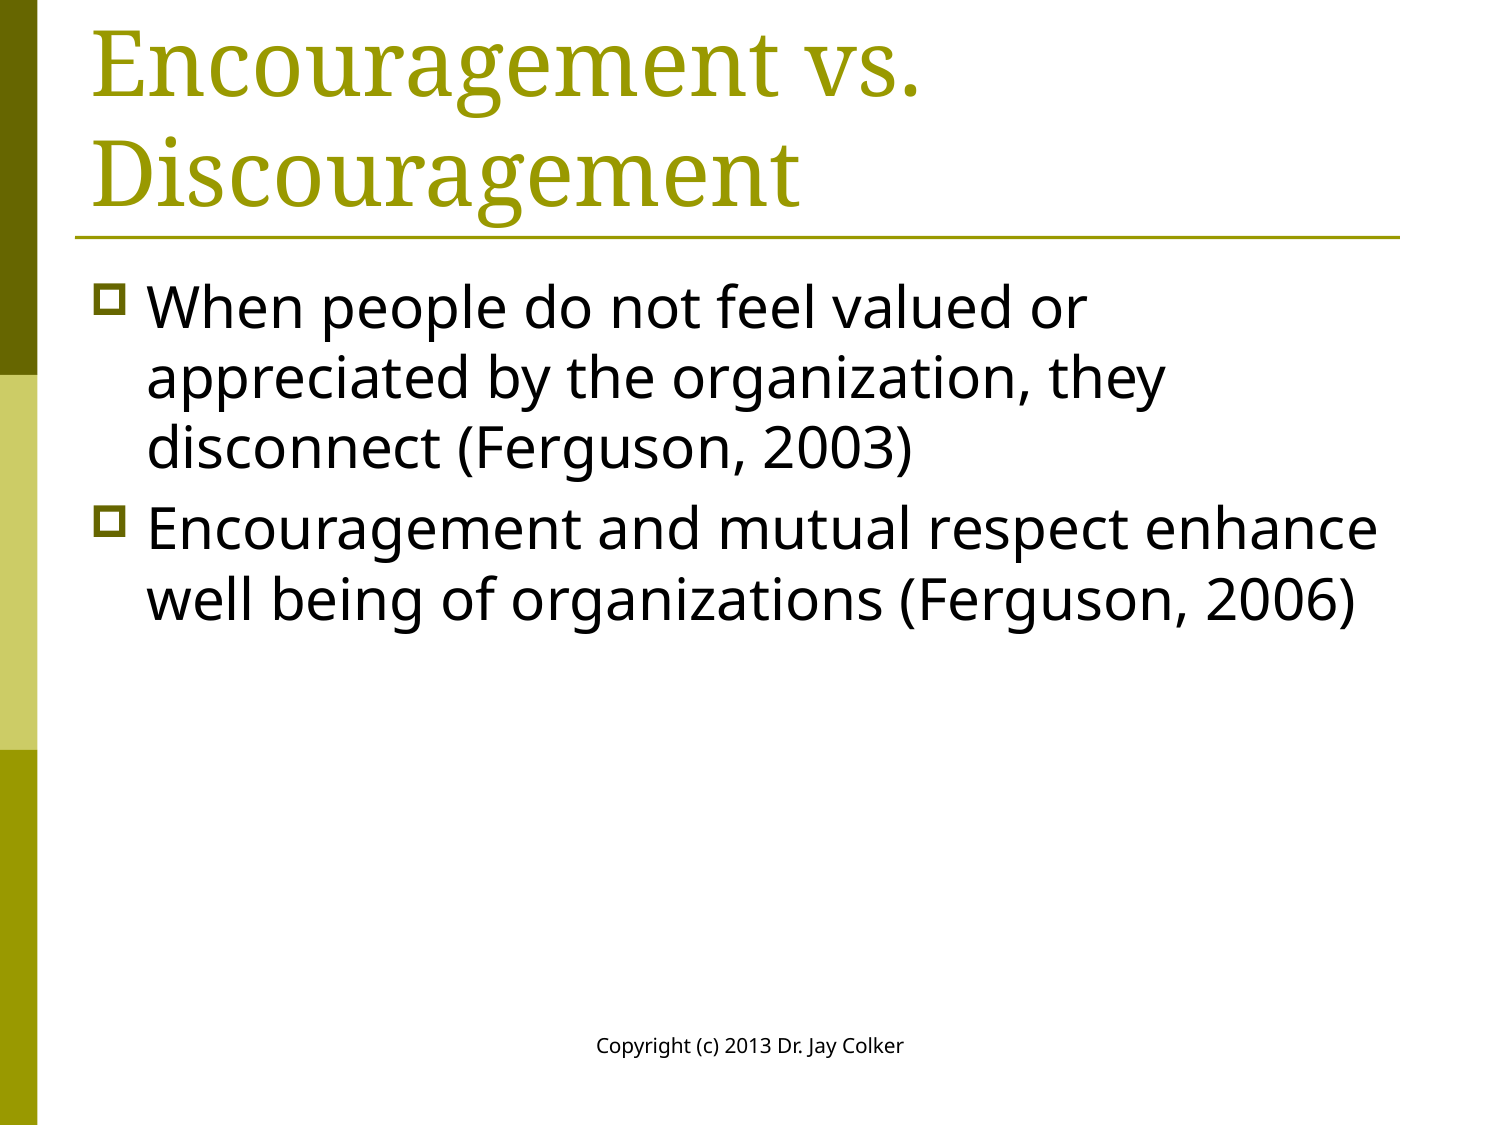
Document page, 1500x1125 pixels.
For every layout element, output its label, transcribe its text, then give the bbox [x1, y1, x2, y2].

list When people do not feel valued or appreciated by the organization, they disconnect (Ferguson, 2003) Encouragement and mutual respect enhance well being of organizations (Ferguson, 2006) [74, 262, 1426, 1006]
footer Copyright (c) 2013 Dr. Jay Colker [512, 1024, 988, 1101]
title Encouragement vs. Discouragement [74, 45, 1426, 233]
